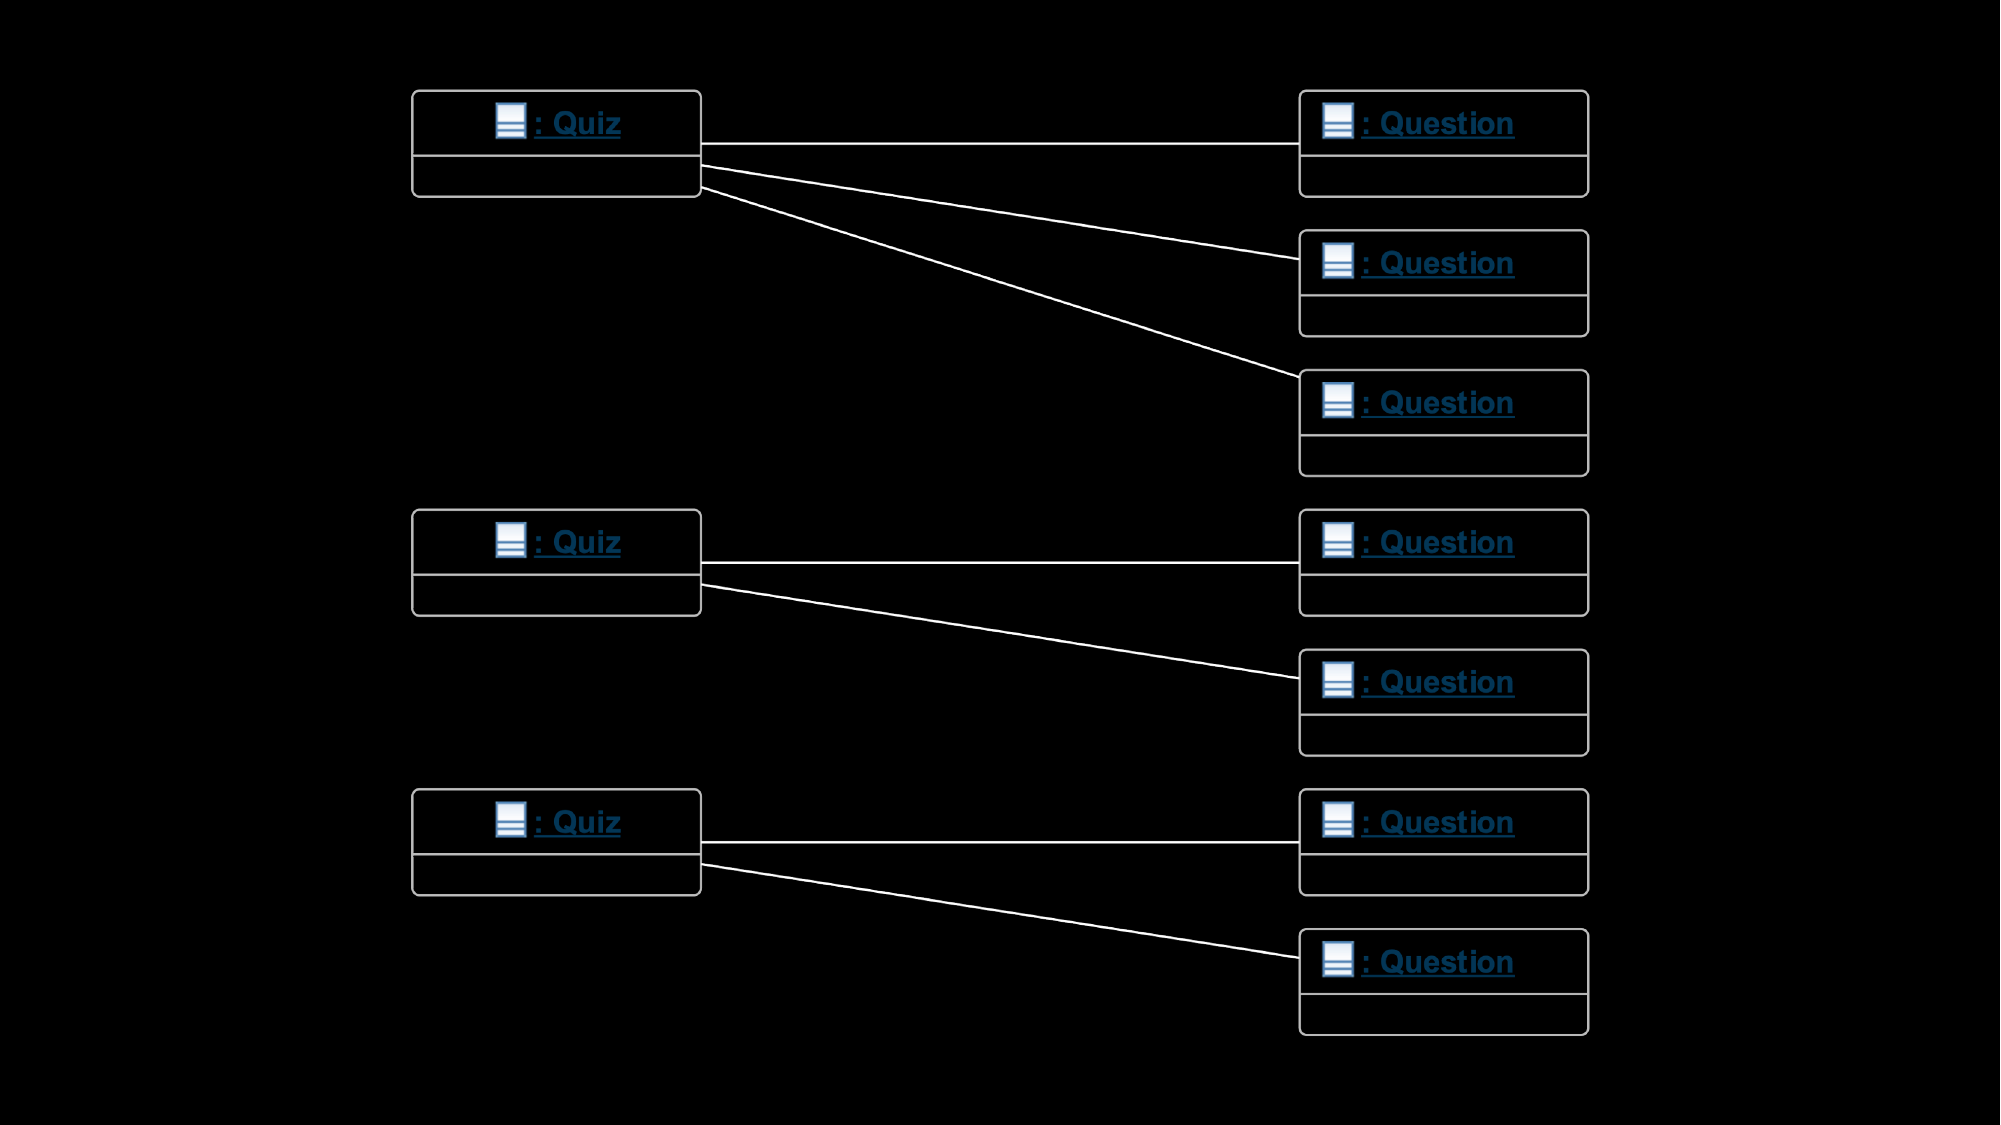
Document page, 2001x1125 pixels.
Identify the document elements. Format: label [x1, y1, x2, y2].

picture [340, 18, 1660, 1107]
